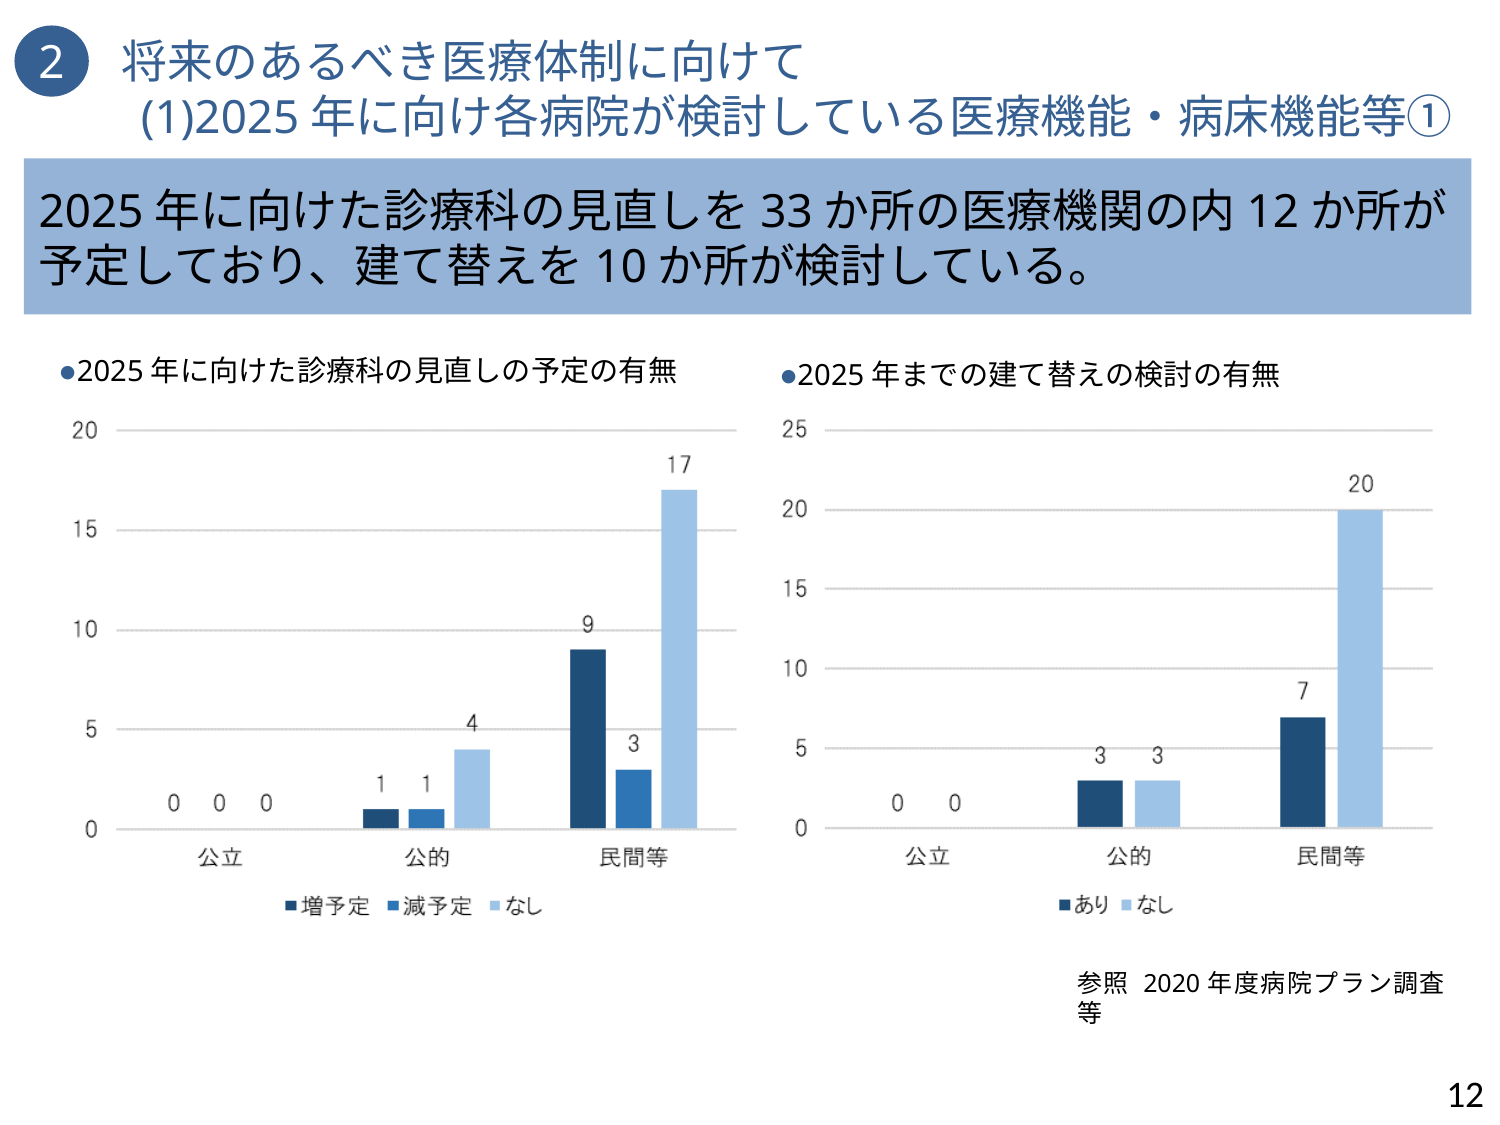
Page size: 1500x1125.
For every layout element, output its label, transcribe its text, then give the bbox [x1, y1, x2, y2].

text_box 参照 2020年度病院プラン調査等 [1060, 958, 1462, 1037]
text_box ●2025年までの建て替えの検討の有無 [763, 347, 1391, 401]
text_box 2025年に向けた診療科の見直しを33か所の医療機関の内12か所が予定しており、建て替えを10か所が検討している。 [23, 158, 1472, 315]
text_box [12, 35, 23, 87]
text_box 2 将来のあるべき医療体制に向けて (1)2025年に向け各病院が検討している医療機能・病床機能等① [23, 25, 1500, 120]
picture [54, 403, 1461, 939]
text_box ●2025年に向けた診療科の見直しの予定の有無 [42, 342, 711, 396]
slide_number 12 [1149, 1062, 1500, 1123]
